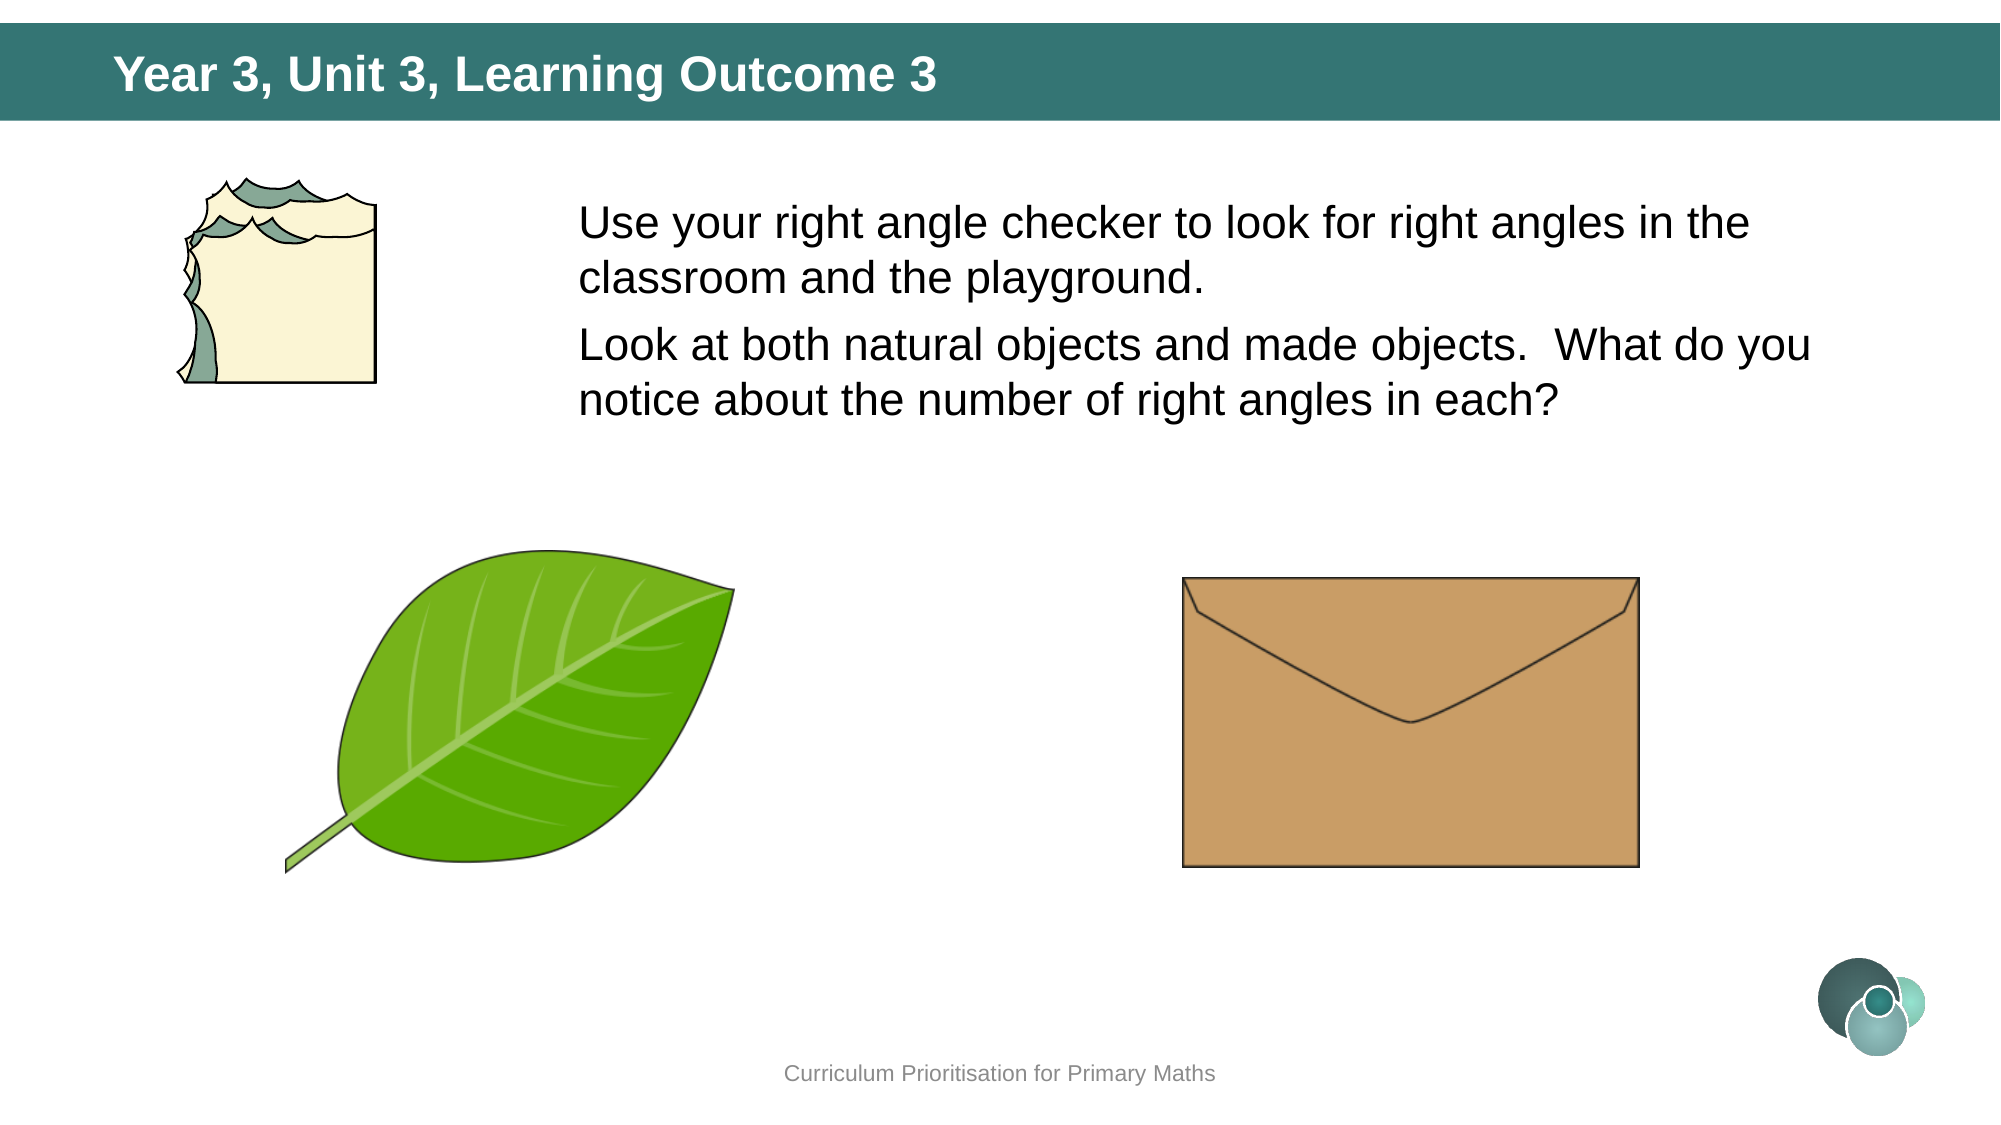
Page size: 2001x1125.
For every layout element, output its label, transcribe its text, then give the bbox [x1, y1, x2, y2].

picture [1182, 577, 1640, 868]
picture [1818, 958, 1925, 1042]
footer Curriculum Prioritisation for Primary Maths [0, 1042, 2000, 1103]
text_box Use your right angle checker to look for right angles in the classroom and the playground. Look at both natural objects and made objects. What do you notice about the number of right angles in each? [563, 185, 1870, 433]
picture [285, 550, 735, 874]
text_box Year 3, Unit 3, Learning Outcome 3 [97, 40, 1945, 111]
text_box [177, 178, 376, 383]
